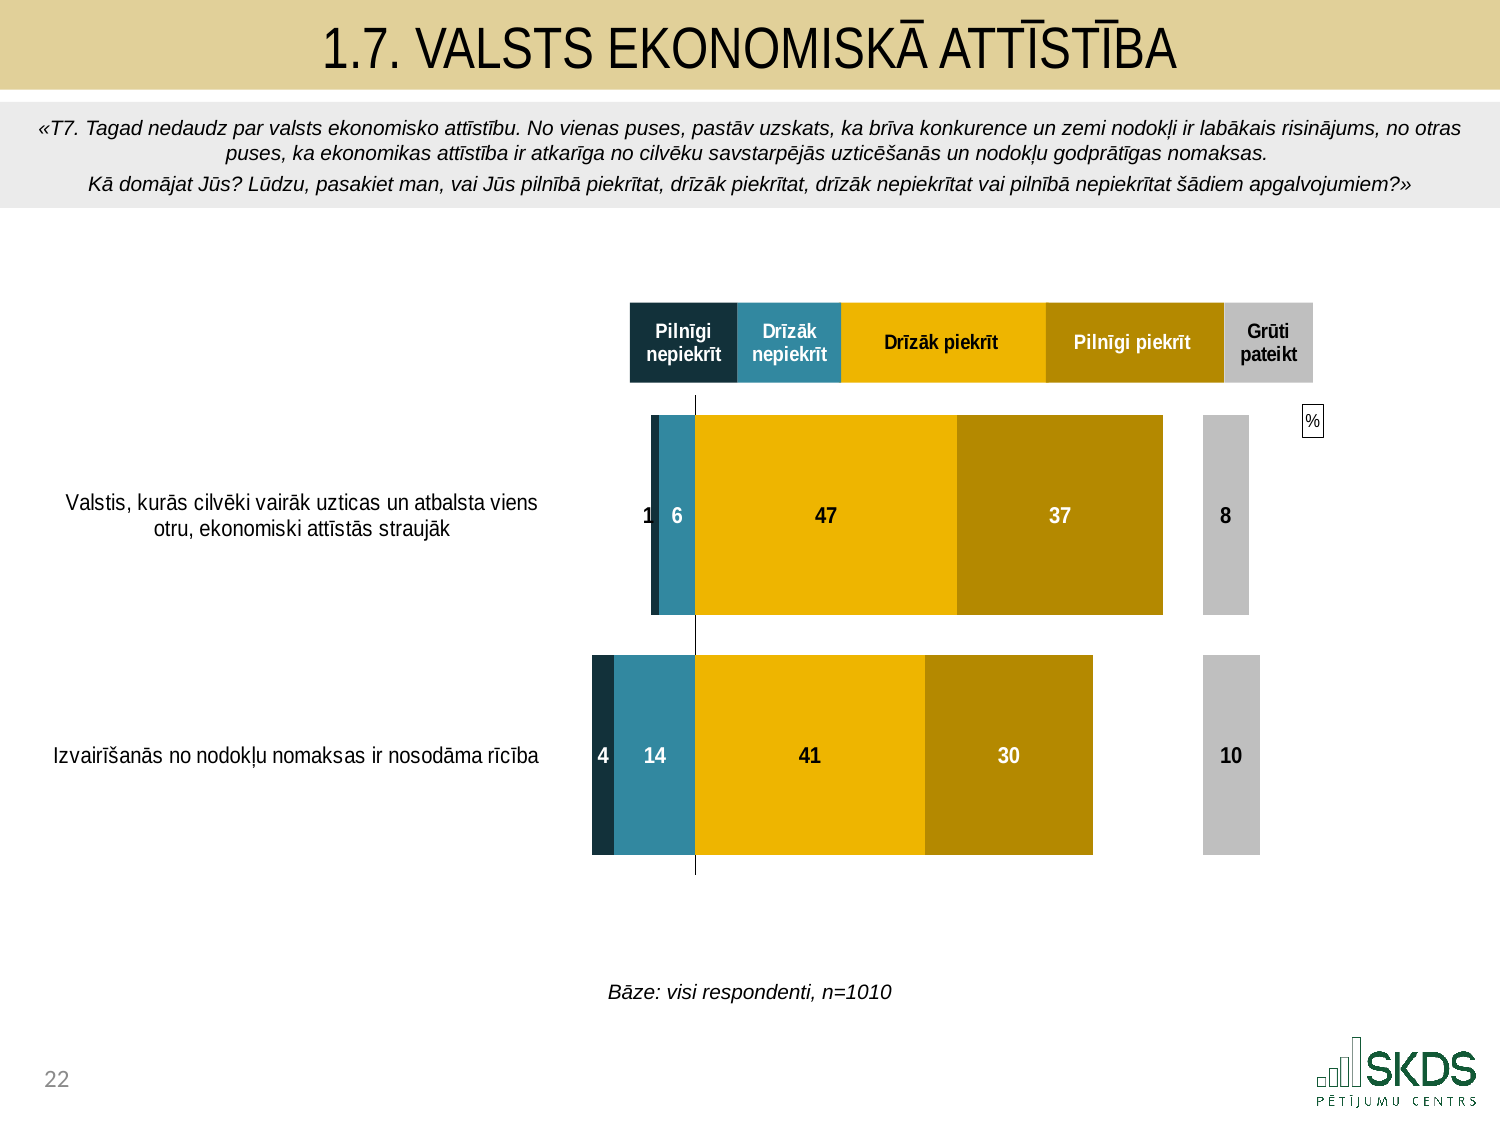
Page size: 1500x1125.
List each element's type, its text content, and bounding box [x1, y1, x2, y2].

picture [1316, 1037, 1480, 1109]
text_box Bāze: visi respondenti, n=1010 [0, 955, 1500, 1027]
chart [52, 302, 1339, 884]
text_box 1.7. Valsts ekonomiskā attīstība [0, 0, 1500, 90]
text_box «T7. Tagad nedaudz par valsts ekonomisko attīstību. No vienas puses, pastāv uzskats, ka brīva konkurence un zemi nodokļi ir labākais risinājums, no otras puses, ka ekonomikas attīstība ir atkarīga no cilvēku savstarpējās uzticēšanās un nodokļu godprātīgas nomaksas. Kā domājat Jūs? Lūdzu, pasakiet man, vai Jūs pilnībā piekrītat, drīzāk piekrītat, drīzāk nepiekrītat vai pilnībā nepiekrītat šādiem apgalvojumiem?» [0, 101, 1500, 208]
